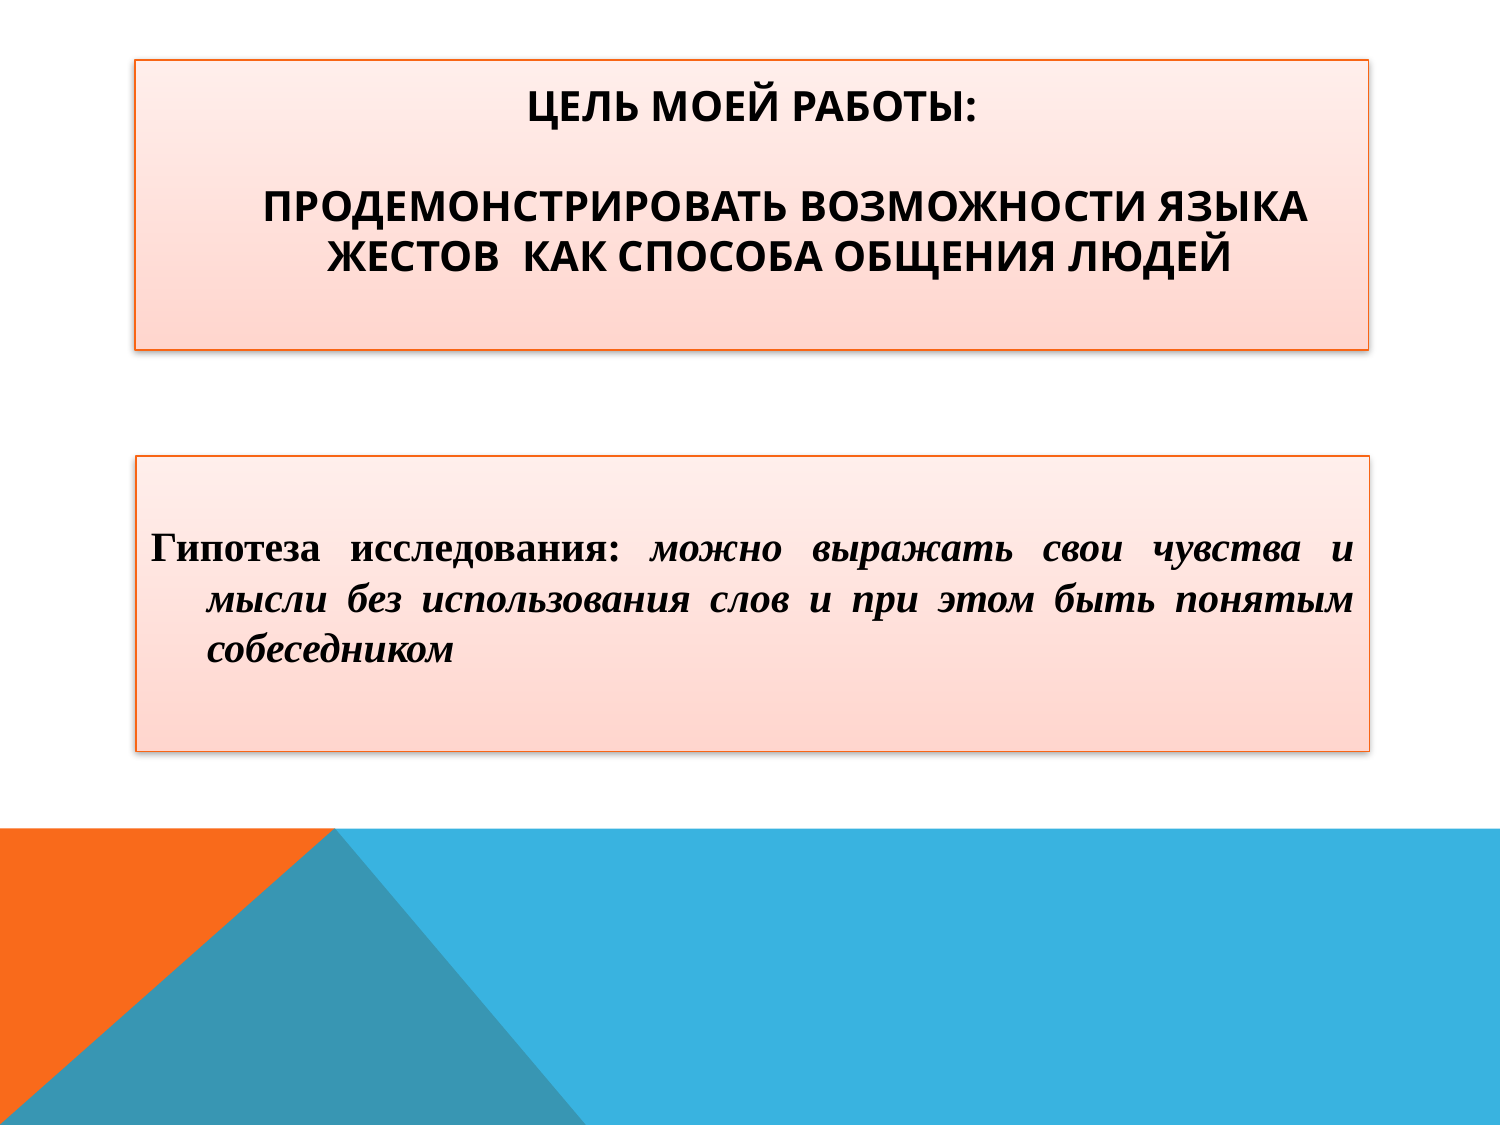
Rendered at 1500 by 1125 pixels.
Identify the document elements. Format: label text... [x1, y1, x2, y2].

title Цель моей работы: продемонстрировать возможности языка жестов как способа общения людей [134, 59, 1369, 351]
list Гипотеза исследования: можно выражать свои чувства и мысли без использования слов и при этом быть понятым собеседником [135, 455, 1370, 752]
